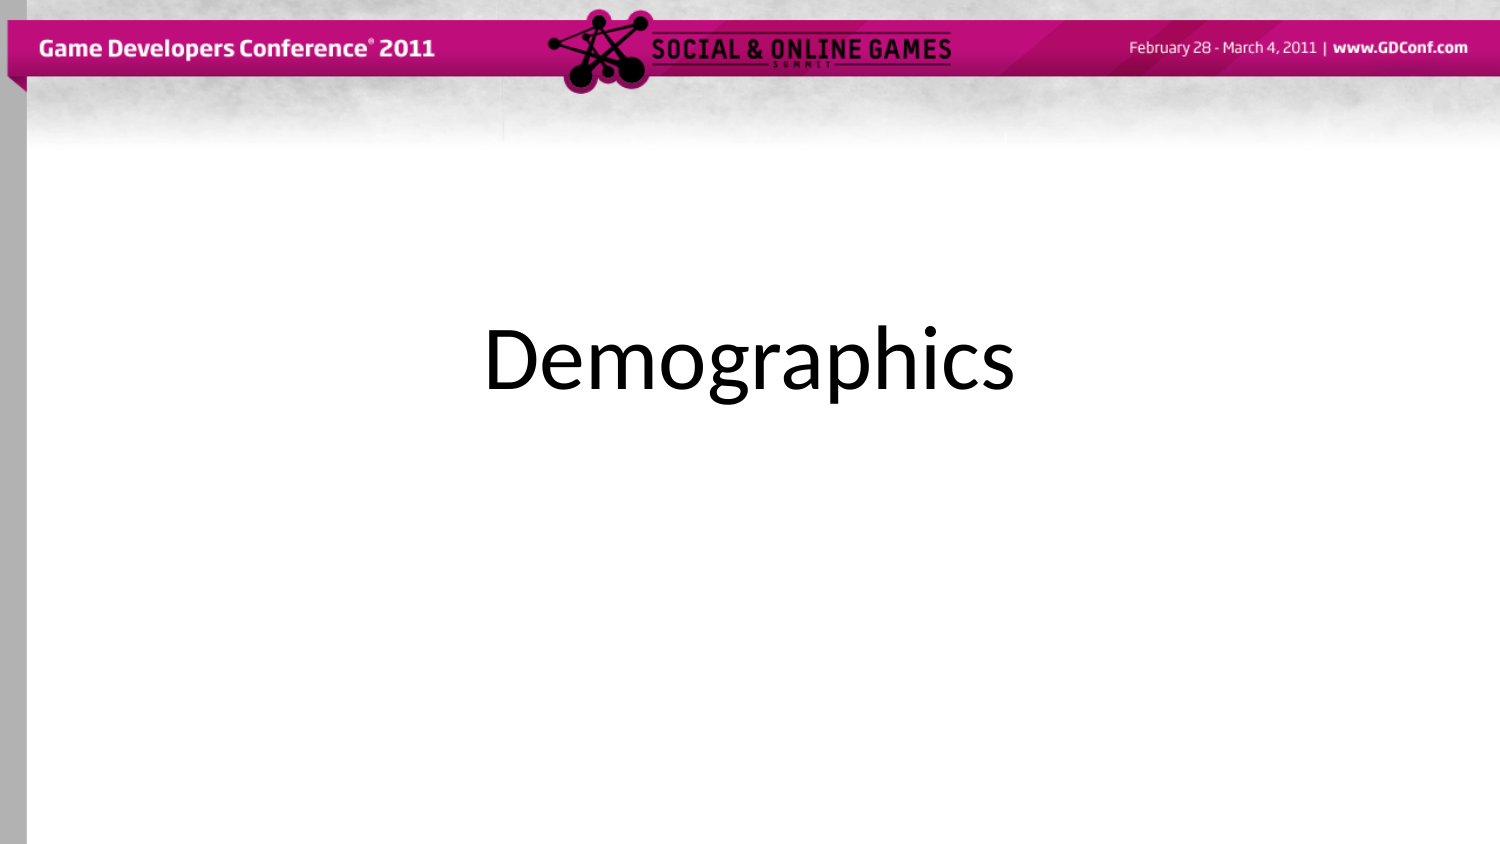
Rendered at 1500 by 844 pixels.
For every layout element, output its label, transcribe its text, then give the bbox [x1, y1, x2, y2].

picture [0, 0, 1500, 844]
title Demographics [112, 262, 1388, 443]
